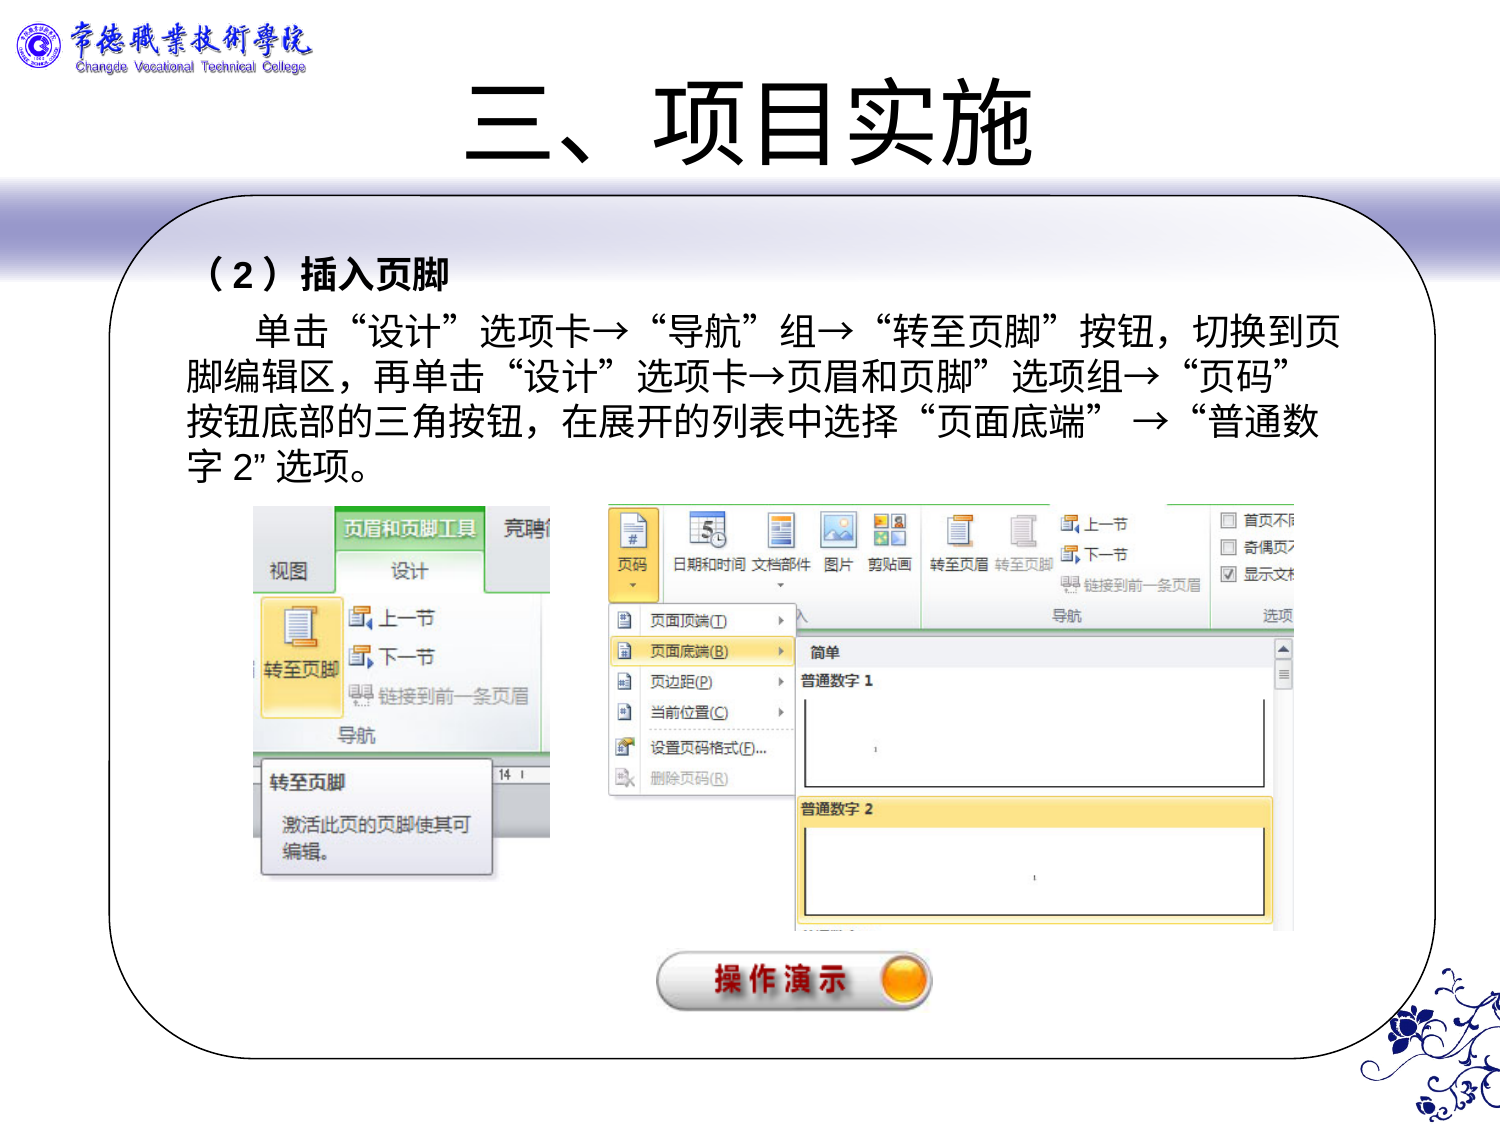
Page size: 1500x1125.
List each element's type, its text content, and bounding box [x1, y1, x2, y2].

title 三、项目实施 [0, 54, 1500, 184]
text_box [56, 734, 179, 769]
picture [608, 504, 1295, 931]
picture [0, 0, 325, 54]
picture [253, 506, 550, 883]
text_box [56, 824, 179, 860]
text_box [56, 778, 179, 813]
text_box （2）插入页脚 单击“设计”选项卡→“导航”组→“转至页脚”按钮，切换到页脚编辑区，再单击“设计”选项卡→页眉和页脚”选项组→“页码”按钮底部的三角按钮，在展开的列表中选择“页面底端” →“普通数字2”选项。 [171, 243, 1361, 496]
text_box [109, 195, 1436, 1059]
text_box [56, 688, 179, 724]
text_box [56, 913, 179, 949]
picture [1354, 962, 1500, 1125]
picture [656, 948, 934, 1013]
text_box [56, 870, 179, 905]
